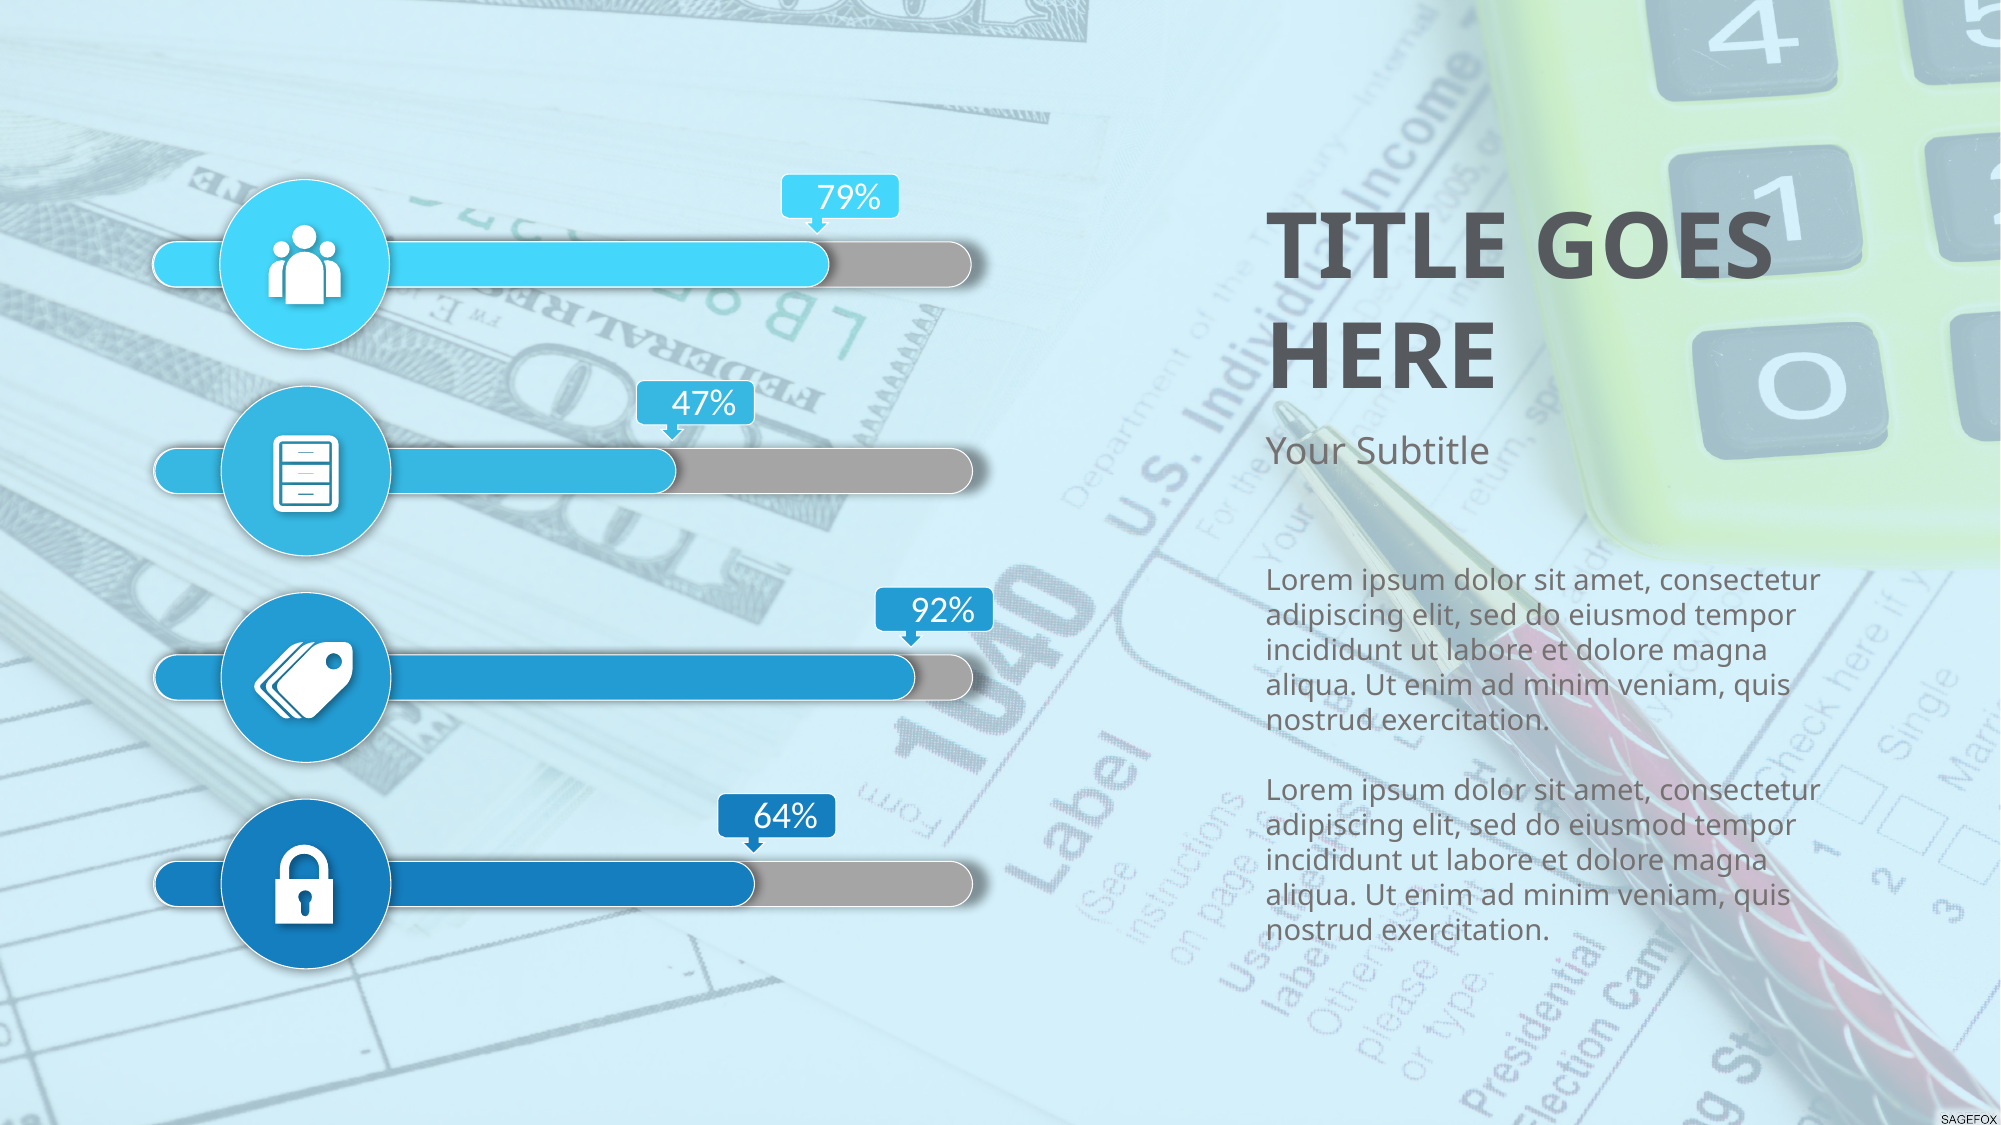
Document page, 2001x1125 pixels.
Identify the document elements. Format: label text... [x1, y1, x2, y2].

text_box [154, 448, 217, 494]
text_box [153, 241, 215, 288]
text_box [154, 654, 217, 701]
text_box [781, 164, 914, 235]
text_box [292, 224, 317, 250]
text_box [221, 592, 391, 763]
text_box [254, 642, 353, 719]
text_box [273, 435, 339, 512]
text_box [756, 861, 973, 907]
text_box [221, 386, 391, 556]
text_box [268, 260, 286, 297]
text_box [323, 260, 341, 297]
text_box [916, 654, 973, 701]
text_box [399, 861, 755, 907]
text_box TITLE GOES HERE Your Subtitle [1250, 179, 1867, 480]
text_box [875, 577, 1008, 648]
text_box [397, 241, 829, 288]
text_box [221, 799, 391, 969]
text_box [154, 861, 217, 907]
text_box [636, 370, 769, 441]
text_box [399, 448, 676, 494]
text_box [828, 241, 972, 288]
text_box [285, 251, 324, 305]
text_box Lorem ipsum dolor sit amet, consectetur adipiscing elit, sed do eiusmod tempor incididunt ut labore et dolore magna aliqua. Ut enim ad minim veniam, quis nostrud exercitation. Lorem ipsum dolor sit amet, consectetur adipiscing elit, sed do eiusmod tempor incididunt ut labore et dolore magna aliqua. Ut enim ad minim veniam, quis nostrud exercitation. [1250, 554, 1837, 954]
text_box [678, 448, 973, 494]
text_box [319, 241, 336, 258]
text_box [273, 241, 290, 258]
text_box [399, 654, 915, 701]
picture [1938, 1114, 1999, 1125]
text_box [219, 179, 390, 350]
text_box [275, 844, 333, 924]
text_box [717, 783, 850, 854]
